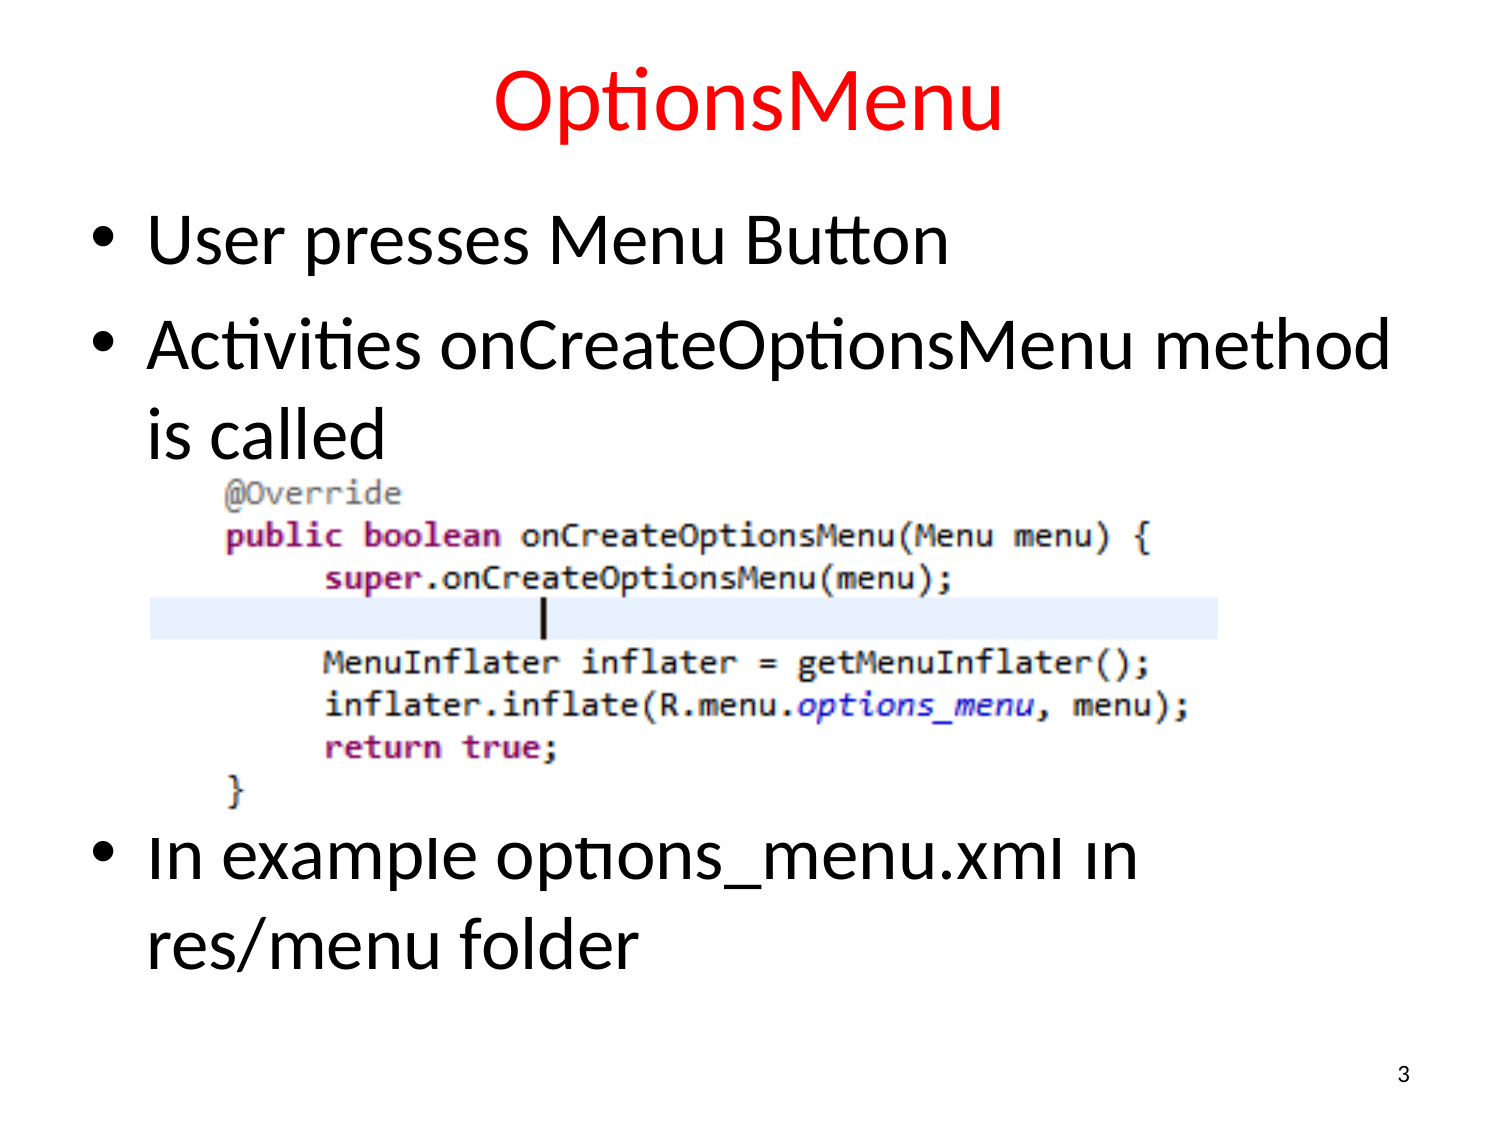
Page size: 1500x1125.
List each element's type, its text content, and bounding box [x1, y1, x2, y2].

title OptionsMenu [75, 0, 1425, 182]
slide_number 3 [1074, 1042, 1425, 1103]
picture [149, 473, 1218, 838]
list User presses Menu Button Activities onCreateOptionsMenu method is called In example options_menu.xml in res/menu folder [75, 182, 1425, 1038]
